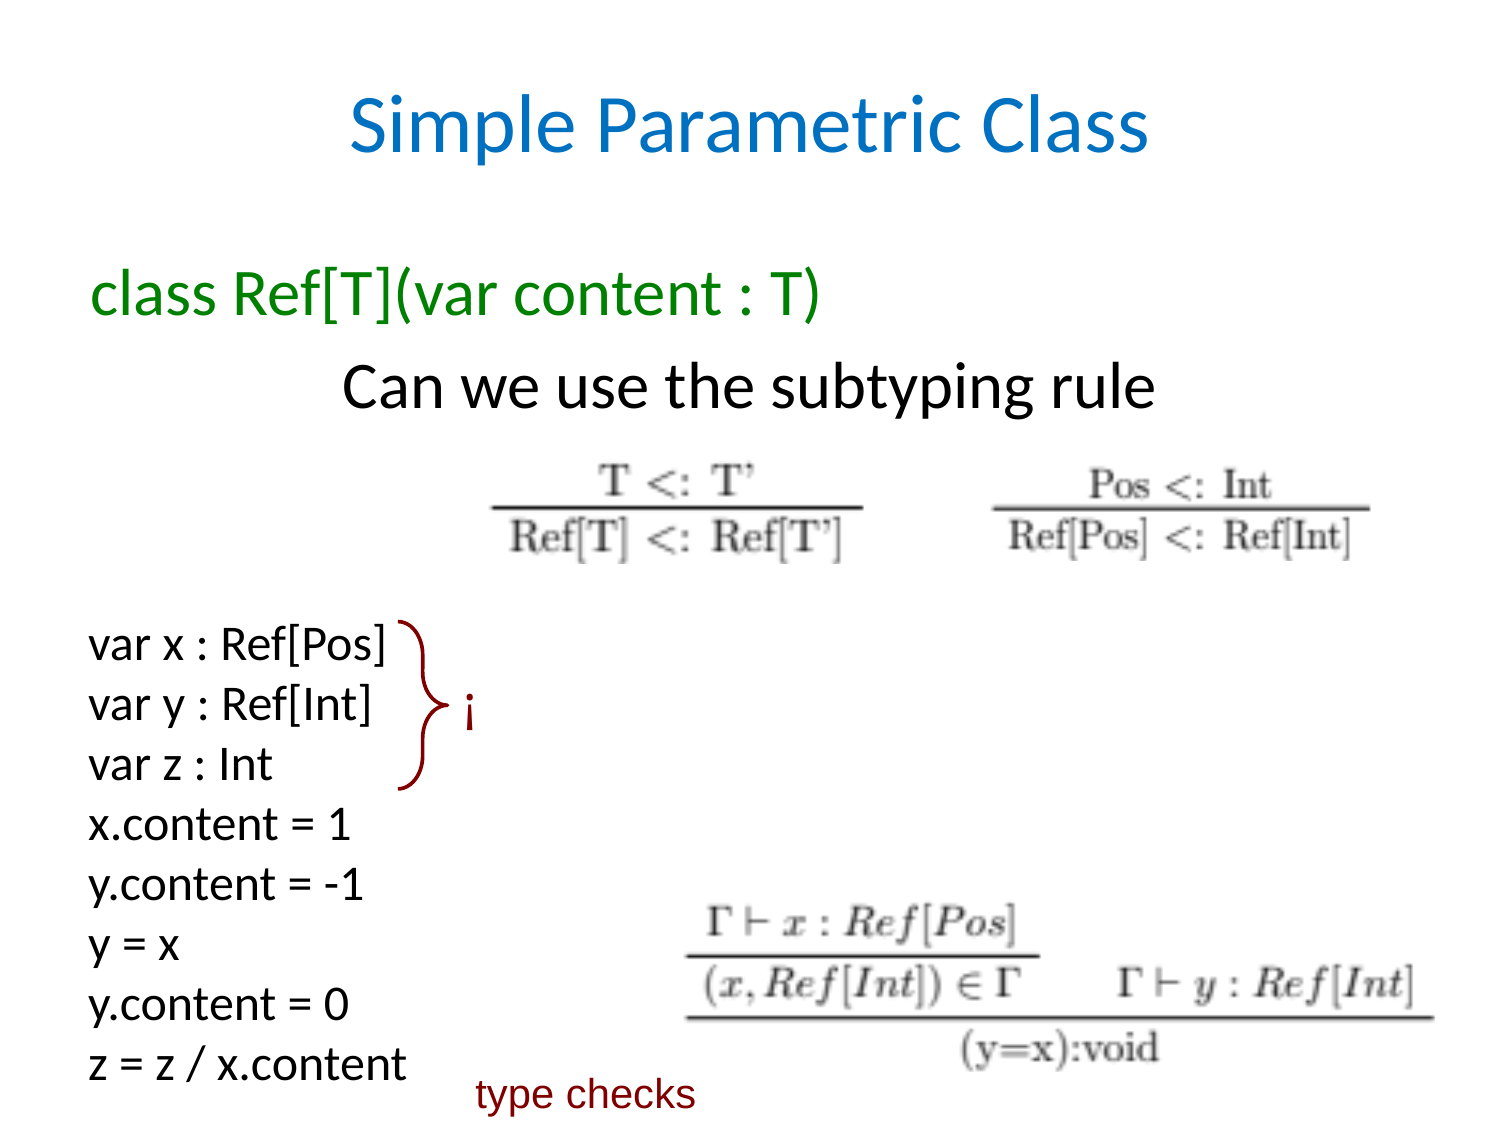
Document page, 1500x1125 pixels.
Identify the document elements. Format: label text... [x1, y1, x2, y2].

text_box type checks [460, 1059, 755, 1125]
title Simple Parametric Class [74, 25, 1426, 214]
text_box ¡ [449, 664, 533, 739]
list class Ref[T](var content : T) Can we use the subtyping rule [74, 241, 1426, 627]
text_box var x : Ref[Pos] var y : Ref[Int] var z : Int x.content = 1 y.content = -1 y = x y.content = 0 z = z / x.content [73, 603, 471, 1099]
picture [682, 898, 1436, 1072]
picture [985, 461, 1371, 561]
text_box [397, 621, 448, 789]
picture [487, 454, 865, 564]
